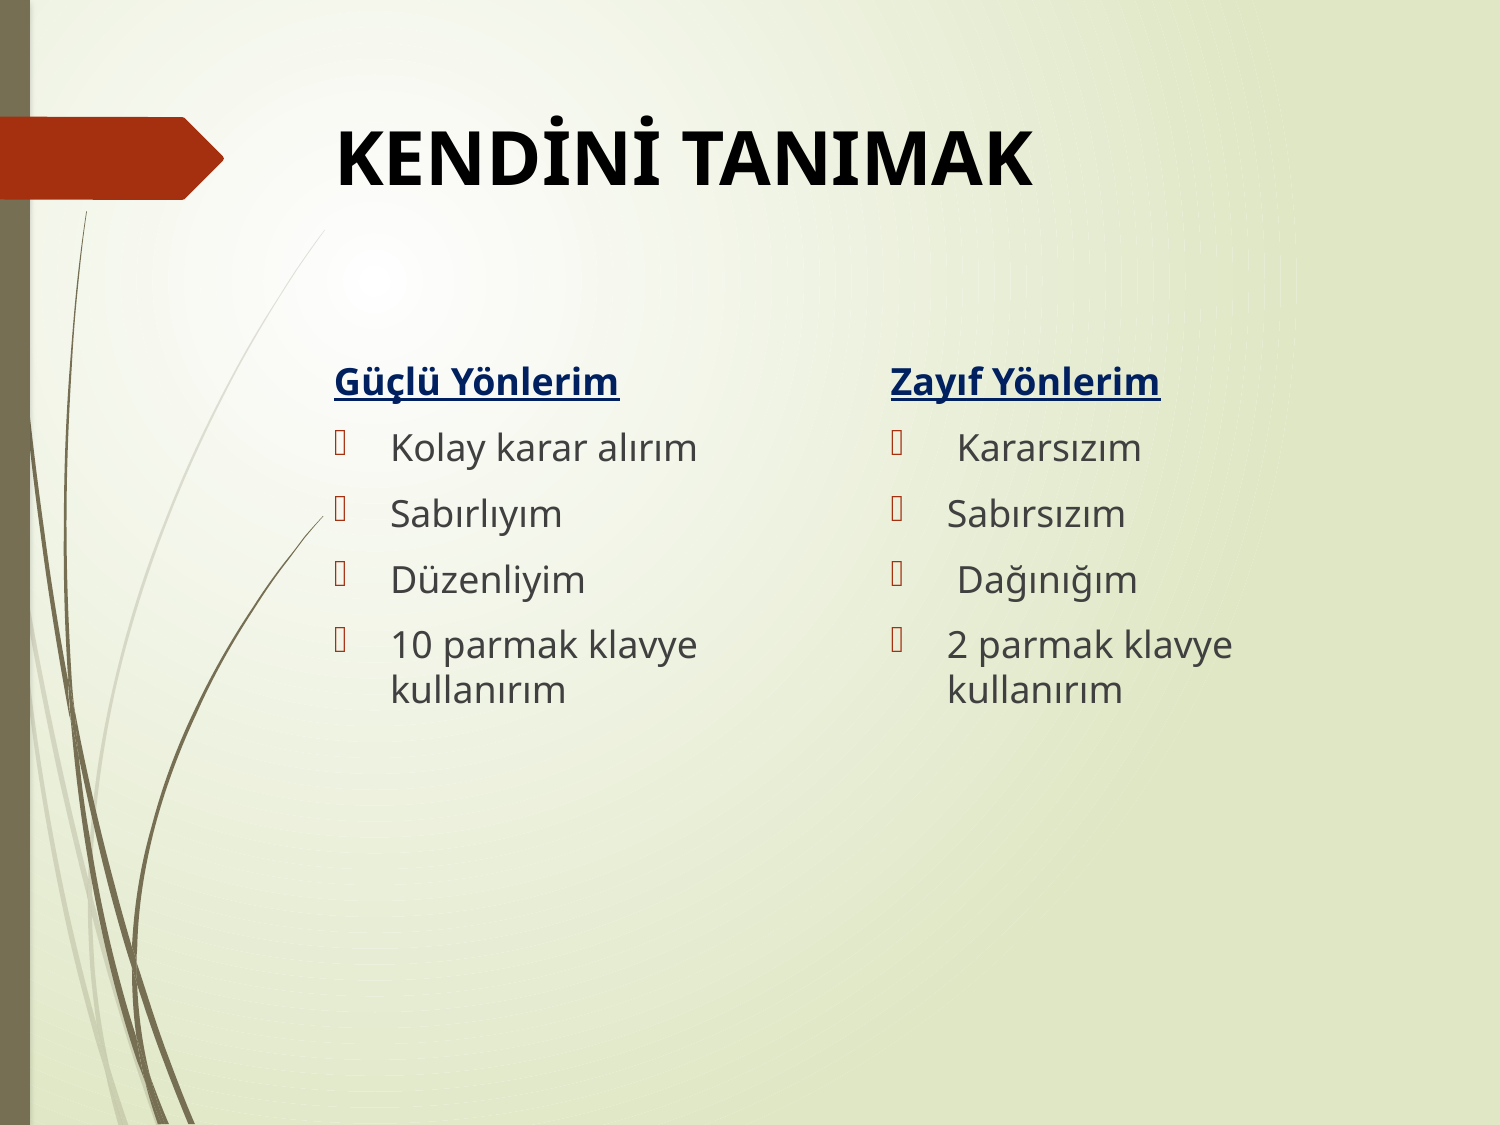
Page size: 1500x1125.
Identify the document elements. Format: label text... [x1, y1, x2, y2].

title KENDİNİ TANIMAK [319, 102, 1400, 313]
list Zayıf Yönlerim Kararsızım Sabırsızım Dağınığım 2 parmak klavye kullanırım [875, 350, 1400, 969]
list Güçlü Yönlerim Kolay karar alırım Sabırlıyım Düzenliyim 10 parmak klavye kullanırım [318, 350, 844, 969]
